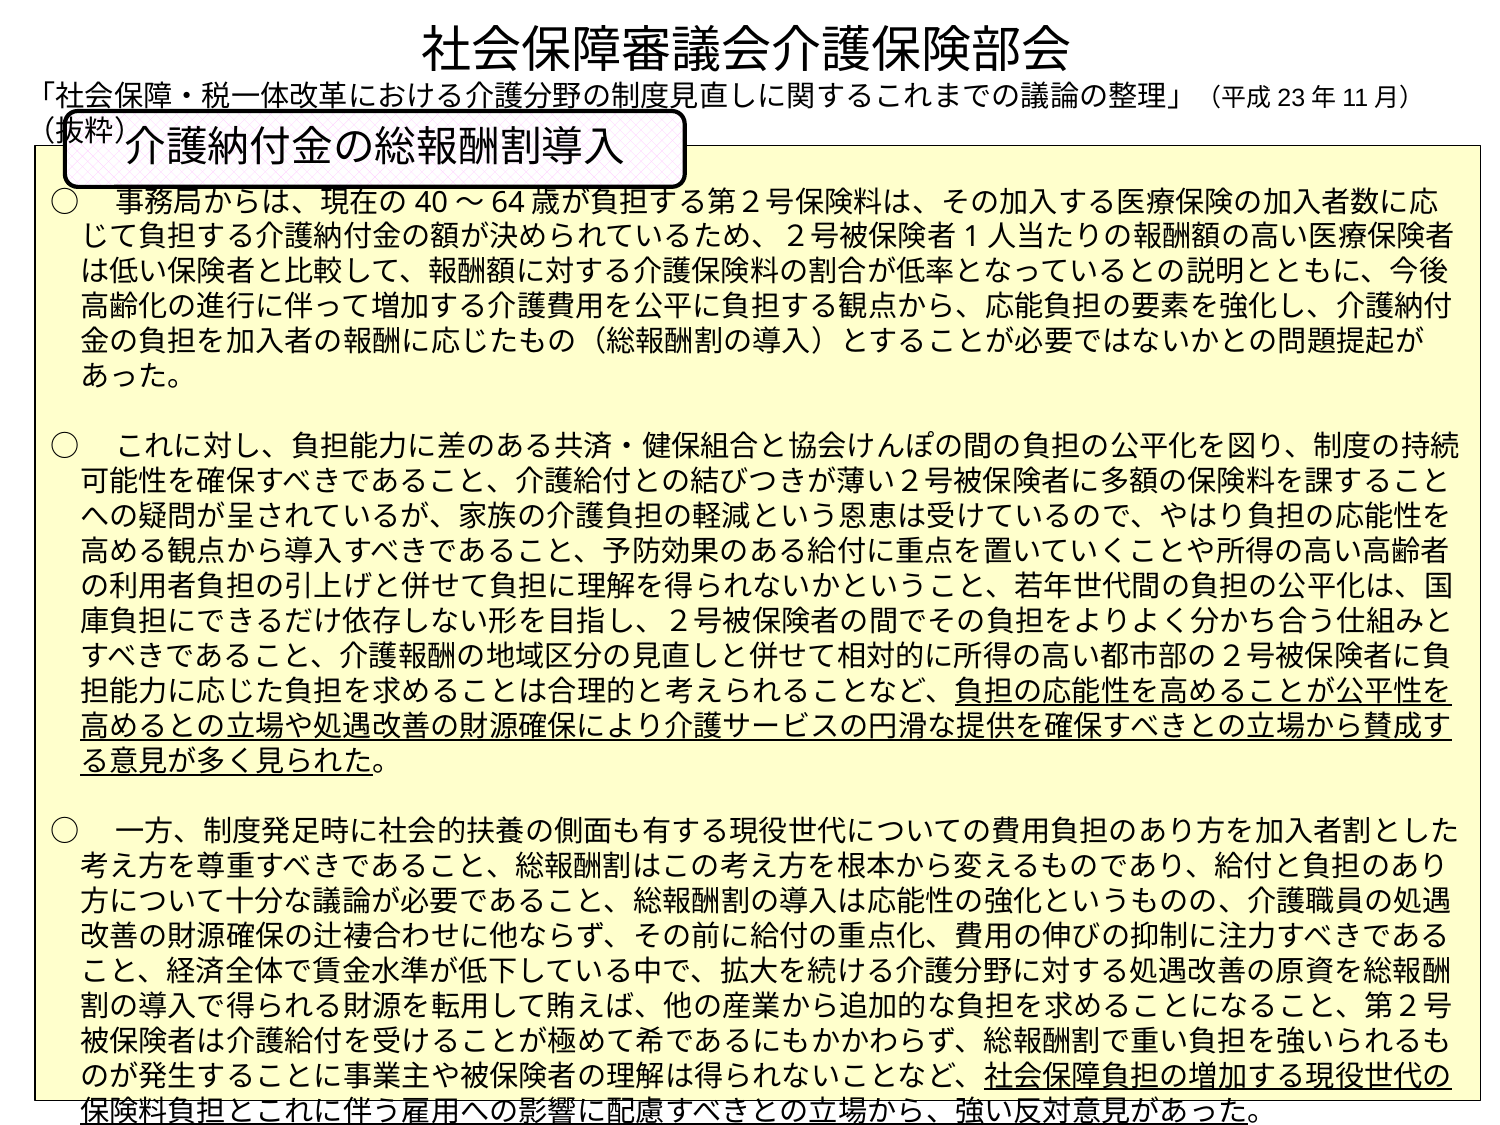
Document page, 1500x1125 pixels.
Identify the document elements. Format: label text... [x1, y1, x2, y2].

text_box 社会保障審議会介護保険部会 「社会保障・税一体改革における介護分野の制度見直しに関するこれまでの議論の整理」（平成23年11月）（抜粋） [11, 9, 1481, 155]
text_box ○ 事務局からは、現在の40～64歳が負担する第２号保険料は、その加入する医療保険の加入者数に応じて負担する介護納付金の額が決められているため、２号被保険者1人当たりの報酬額の高い医療保険者は低い保険者と比較して、報酬額に対する介護保険料の割合が低率となっているとの説明とともに、今後高齢化の進行に伴って増加する介護費用を公平に負担する観点から、応能負担の要素を強化し、介護納付金の負担を加入者の報酬に応じたもの（総報酬割の導入）とすることが必要ではないかとの問題提起があった。 ○ これに対し、負担能力に差のある共済・健保組合と協会けんぽの間の負担の公平化を図り、制度の持続可能性を確保すべきであること、介護給付との結びつきが薄い２号被保険者に多額の保険料を課することへの疑問が呈されているが、家族の介護負担の軽減という恩恵は受けているので、やはり負担の応能性を高める観点から導入すべきであること、予防効果のある給付に重点を置いていくことや所得の高い高齢者の利用者負担の引上げと併せて負担に理解を得られないかということ、若年世代間の負担の公平化は、国庫負担にできるだけ依存しない形を目指し、２号被保険者の間でその負担をよりよく分かち合う仕組みとすべきであること、介護報酬の地域区分の見直しと併せて相対的に所得の高い都市部の２号被保険者に負担能力に応じた負担を求めることは合理的と考えられることなど、負担の応能性を高めることが公平性を高めるとの立場や処遇改善の財源確保により介護サービスの円滑な提供を確保すべきとの立場から賛成する意見が多く見られた。 ○ 一方、制度発足時に社会的扶養の側面も有する現役世代についての費用負担のあり方を加入者割とした考え方を尊重すべきであること、総報酬割はこの考え方を根本から変えるものであり、給付と負担のあり方について十分な議論が必要であること、総報酬割の導入は応能性の強化というものの、介護職員の処遇改善の財源確保の辻褄合わせに他ならず、その前に給付の重点化、費用の伸びの抑制に注力すべきであること、経済全体で賃金水準が低下している中で、拡大を続ける介護分野に対する処遇改善の原資を総報酬割の導入で得られる財源を転用して賄えば、他の産業から追加的な負担を求めることになること、第２号被保険者は介護給付を受けることが極めて希であるにもかかわらず、総報酬割で重い負担を強いられるものが発生することに事業主や被保険者の理解は得られないことなど、社会保障負担の増加する現役世代の保険料負担とこれに伴う雇用への影響に配慮すべきとの立場から、強い反対意見があった。 [33, 143, 1482, 1103]
text_box 介護納付金の総報酬割導入 [62, 155, 687, 189]
